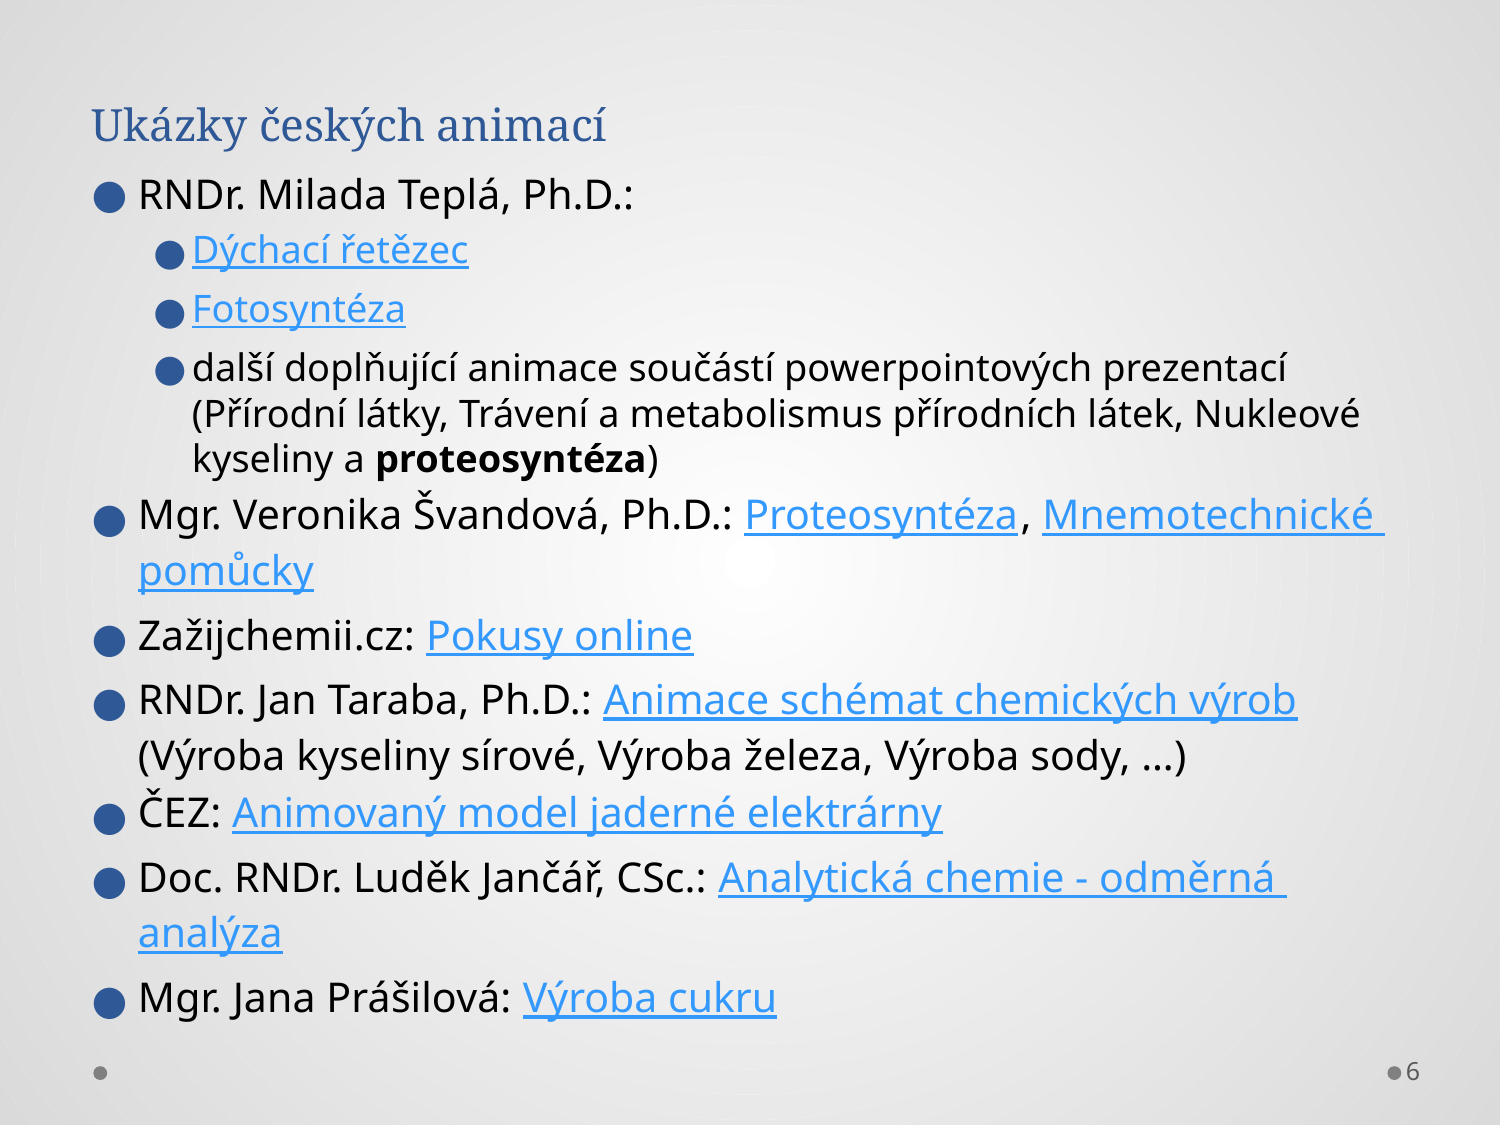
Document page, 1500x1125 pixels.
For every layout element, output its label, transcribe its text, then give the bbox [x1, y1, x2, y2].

slide_number 6 [1401, 1042, 1494, 1103]
list Ukázky českých animací RNDr. Milada Teplá, Ph.D.: Dýchací řetězec Fotosyntéza další doplňující animace součástí powerpointových prezentací (Přírodní látky, Trávení a metabolismus přírodních látek, Nukleové kyseliny a proteosyntéza) Mgr. Veronika Švandová, Ph.D.: Proteosyntéza, Mnemotechnické pomůcky Zažijchemii.cz: Pokusy online RNDr. Jan Taraba, Ph.D.: Animace schémat chemických výrob (Výroba kyseliny sírové, Výroba železa, Výroba sody, …) ČEZ: Animovaný model jaderné elektrárny Doc. RNDr. Luděk Jančář, CSc.: Analytická chemie - odměrná analýza Mgr. Jana Prášilová: Výroba cukru [76, 90, 1427, 1035]
